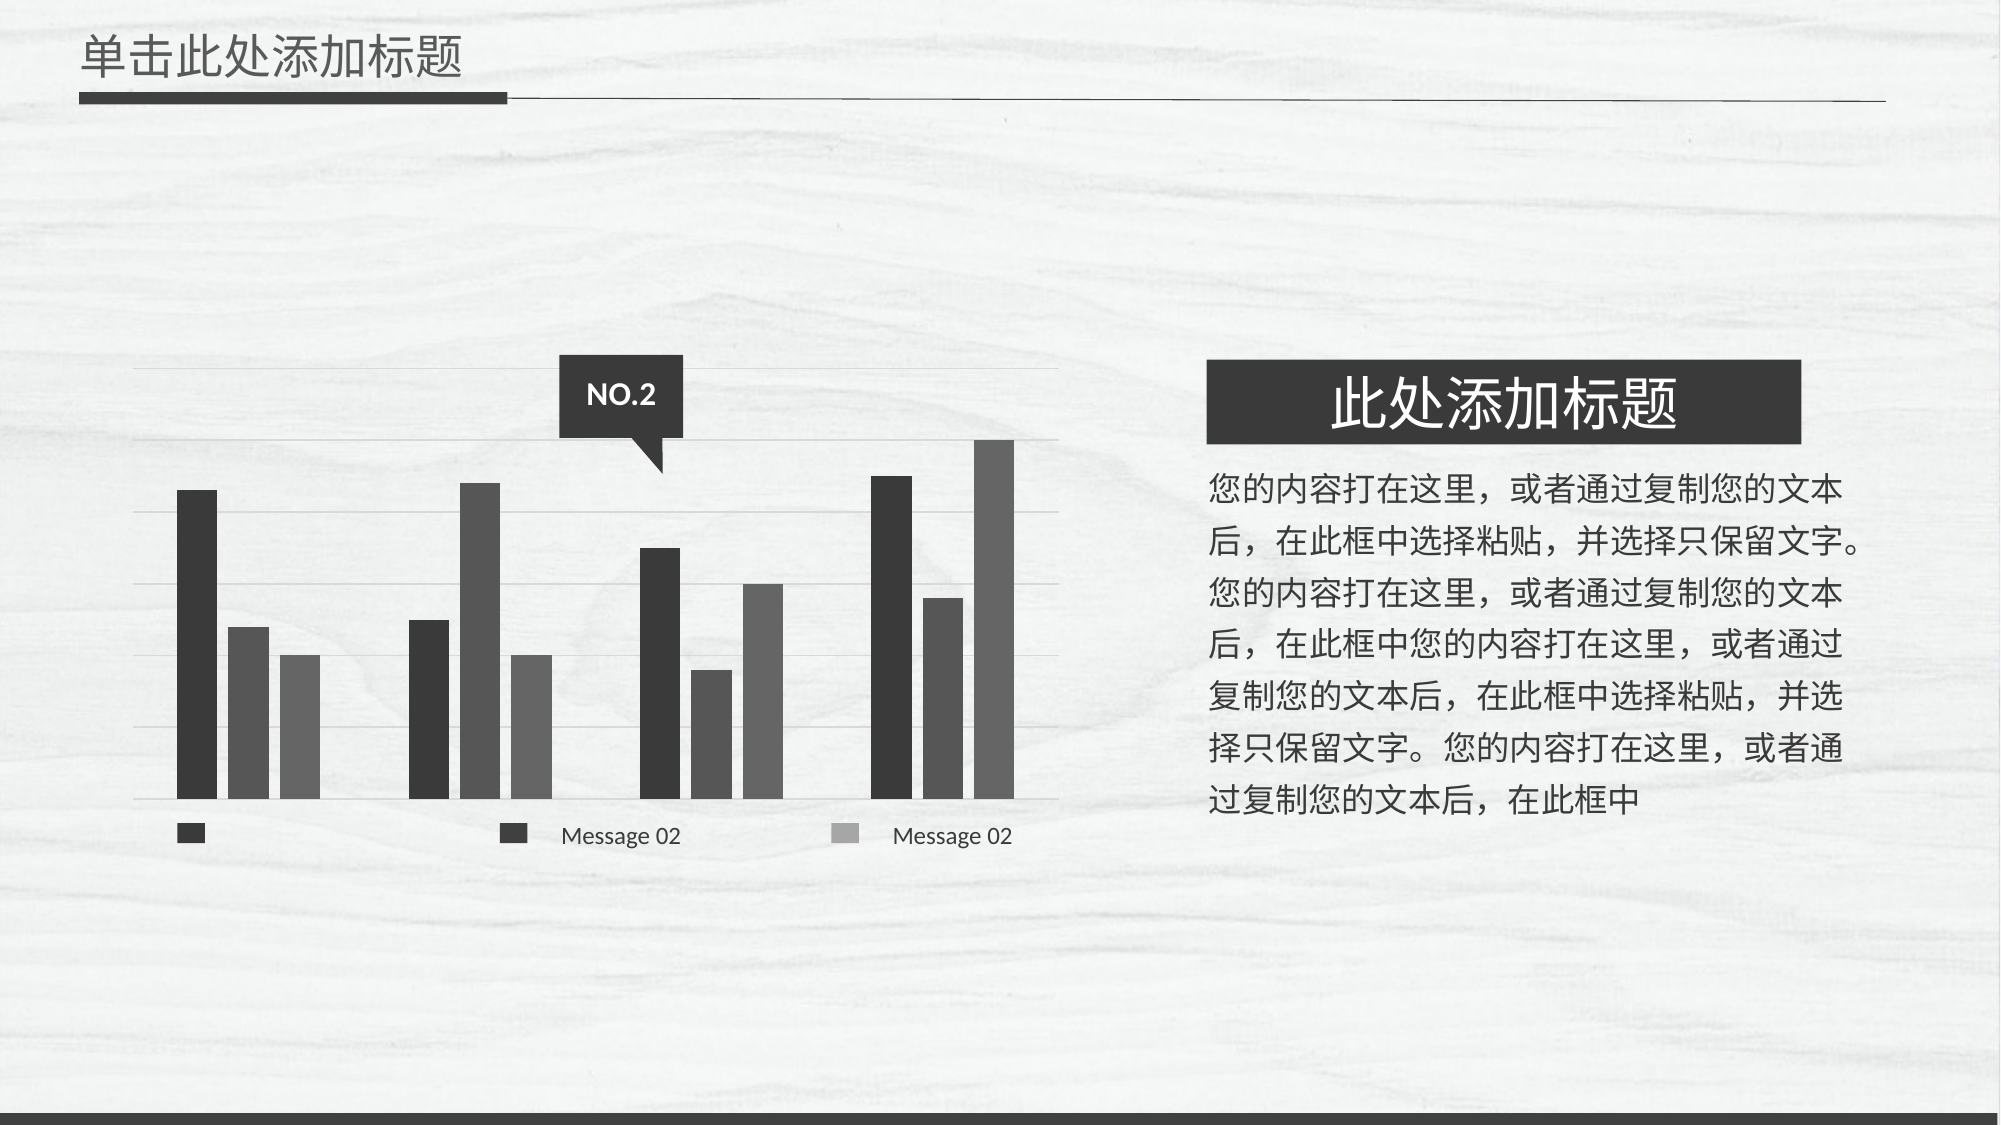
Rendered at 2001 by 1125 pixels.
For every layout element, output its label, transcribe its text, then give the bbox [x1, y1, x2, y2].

text_box [176, 822, 206, 844]
text_box 您的内容打在这里，或者通过复制您的文本后，在此框中选择粘贴，并选择只保留文字。您的内容打在这里，或者通过复制您的文本后，在此框中您的内容打在这里，或者通过复制您的文本后，在此框中选择粘贴，并选择只保留文字。您的内容打在这里，或者通过复制您的文本后，在此框中 [1194, 448, 1860, 827]
text_box [499, 822, 528, 844]
text_box [558, 353, 685, 359]
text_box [507, 98, 1886, 102]
text_box [830, 822, 860, 844]
text_box Message 02 [323, 812, 919, 857]
picture [0, 0, 2001, 1125]
text_box [78, 95, 508, 105]
chart [113, 359, 1078, 808]
text_box 此处添加标题 [1206, 359, 1802, 445]
text_box 单击此处添加标题 [64, 15, 522, 95]
text_box Message 02 [919, 812, 1251, 857]
text_box [0, 1112, 1998, 1125]
